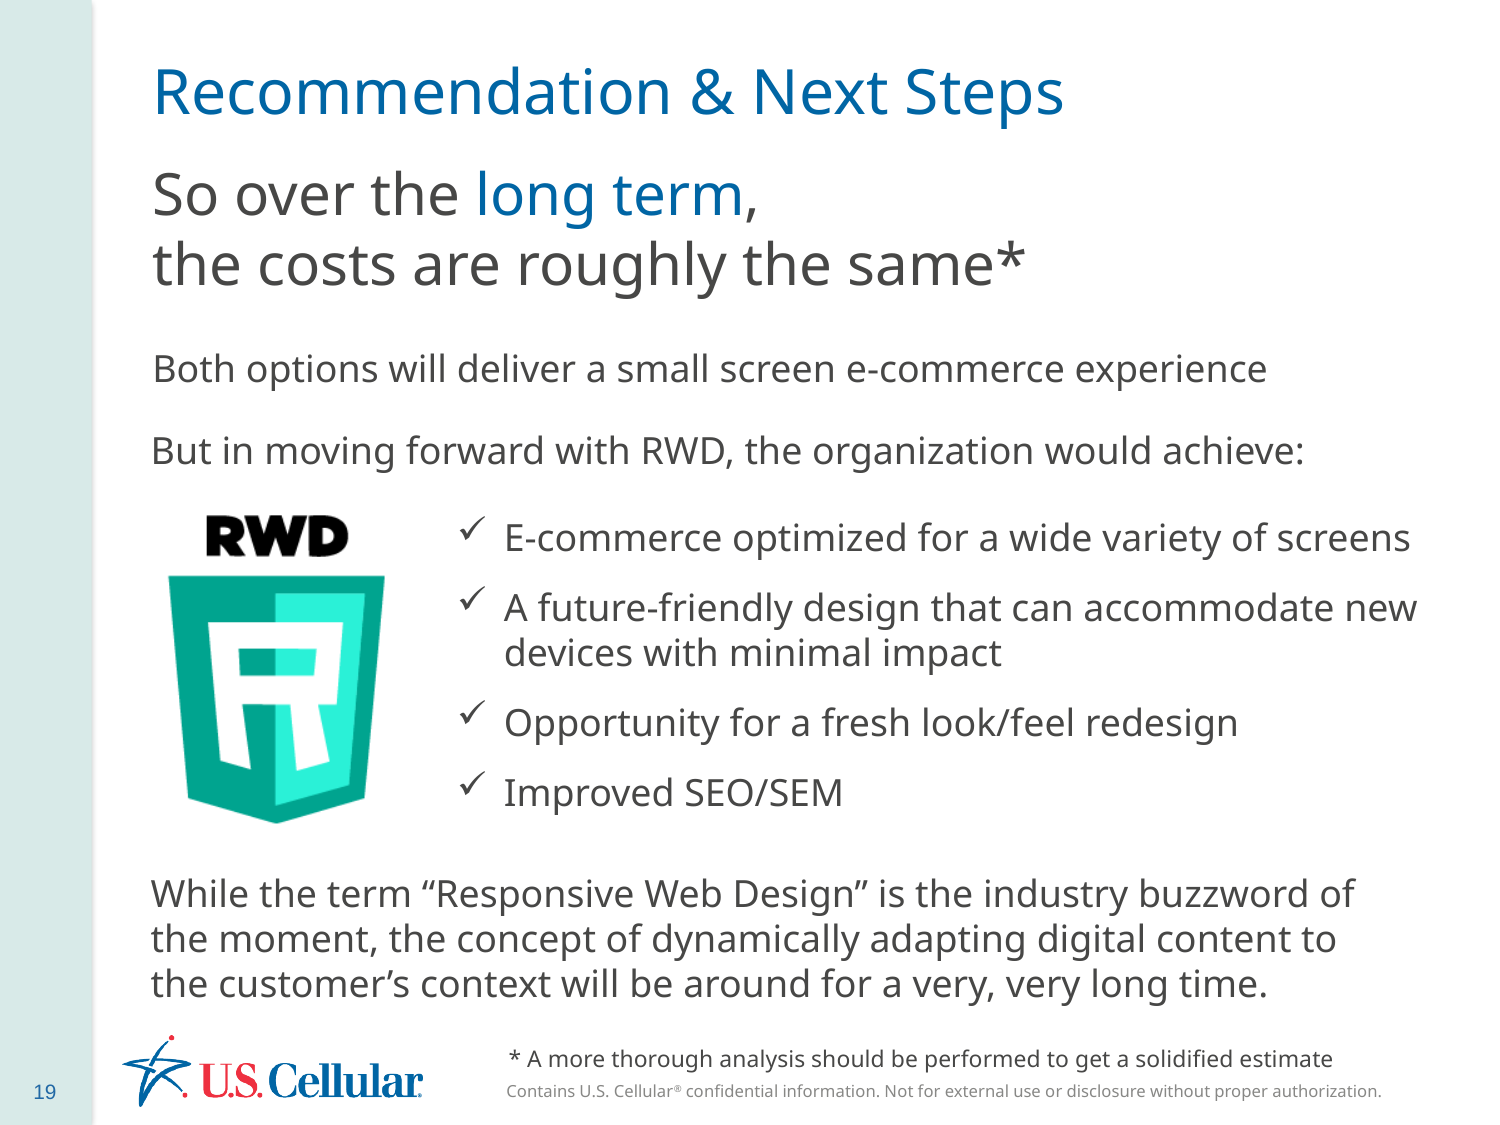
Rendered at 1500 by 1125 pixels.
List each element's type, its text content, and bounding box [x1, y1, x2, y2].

picture [151, 506, 401, 838]
text_box So over the long term, the costs are roughly the same* [137, 149, 1463, 305]
text_box Recommendation & Next Steps [137, 45, 1463, 137]
text_box But in moving forward with RWD, the organization would achieve: [135, 419, 1438, 480]
text_box Both options will deliver a small screen e-commerce experience [137, 337, 1463, 398]
picture [122, 1035, 423, 1107]
text_box E-commerce optimized for a wide variety of screens A future-friendly design that can accommodate new devices with minimal impact Opportunity for a fresh look/feel redesign Improved SEO/SEM [442, 506, 1475, 821]
text_box While the term “Responsive Web Design” is the industry buzzword of the moment, the concept of dynamically adapting digital content to the customer’s context will be around for a very, very long time. [135, 862, 1418, 1013]
text_box * A more thorough analysis should be performed to get a solidified estimate [493, 1037, 1494, 1080]
